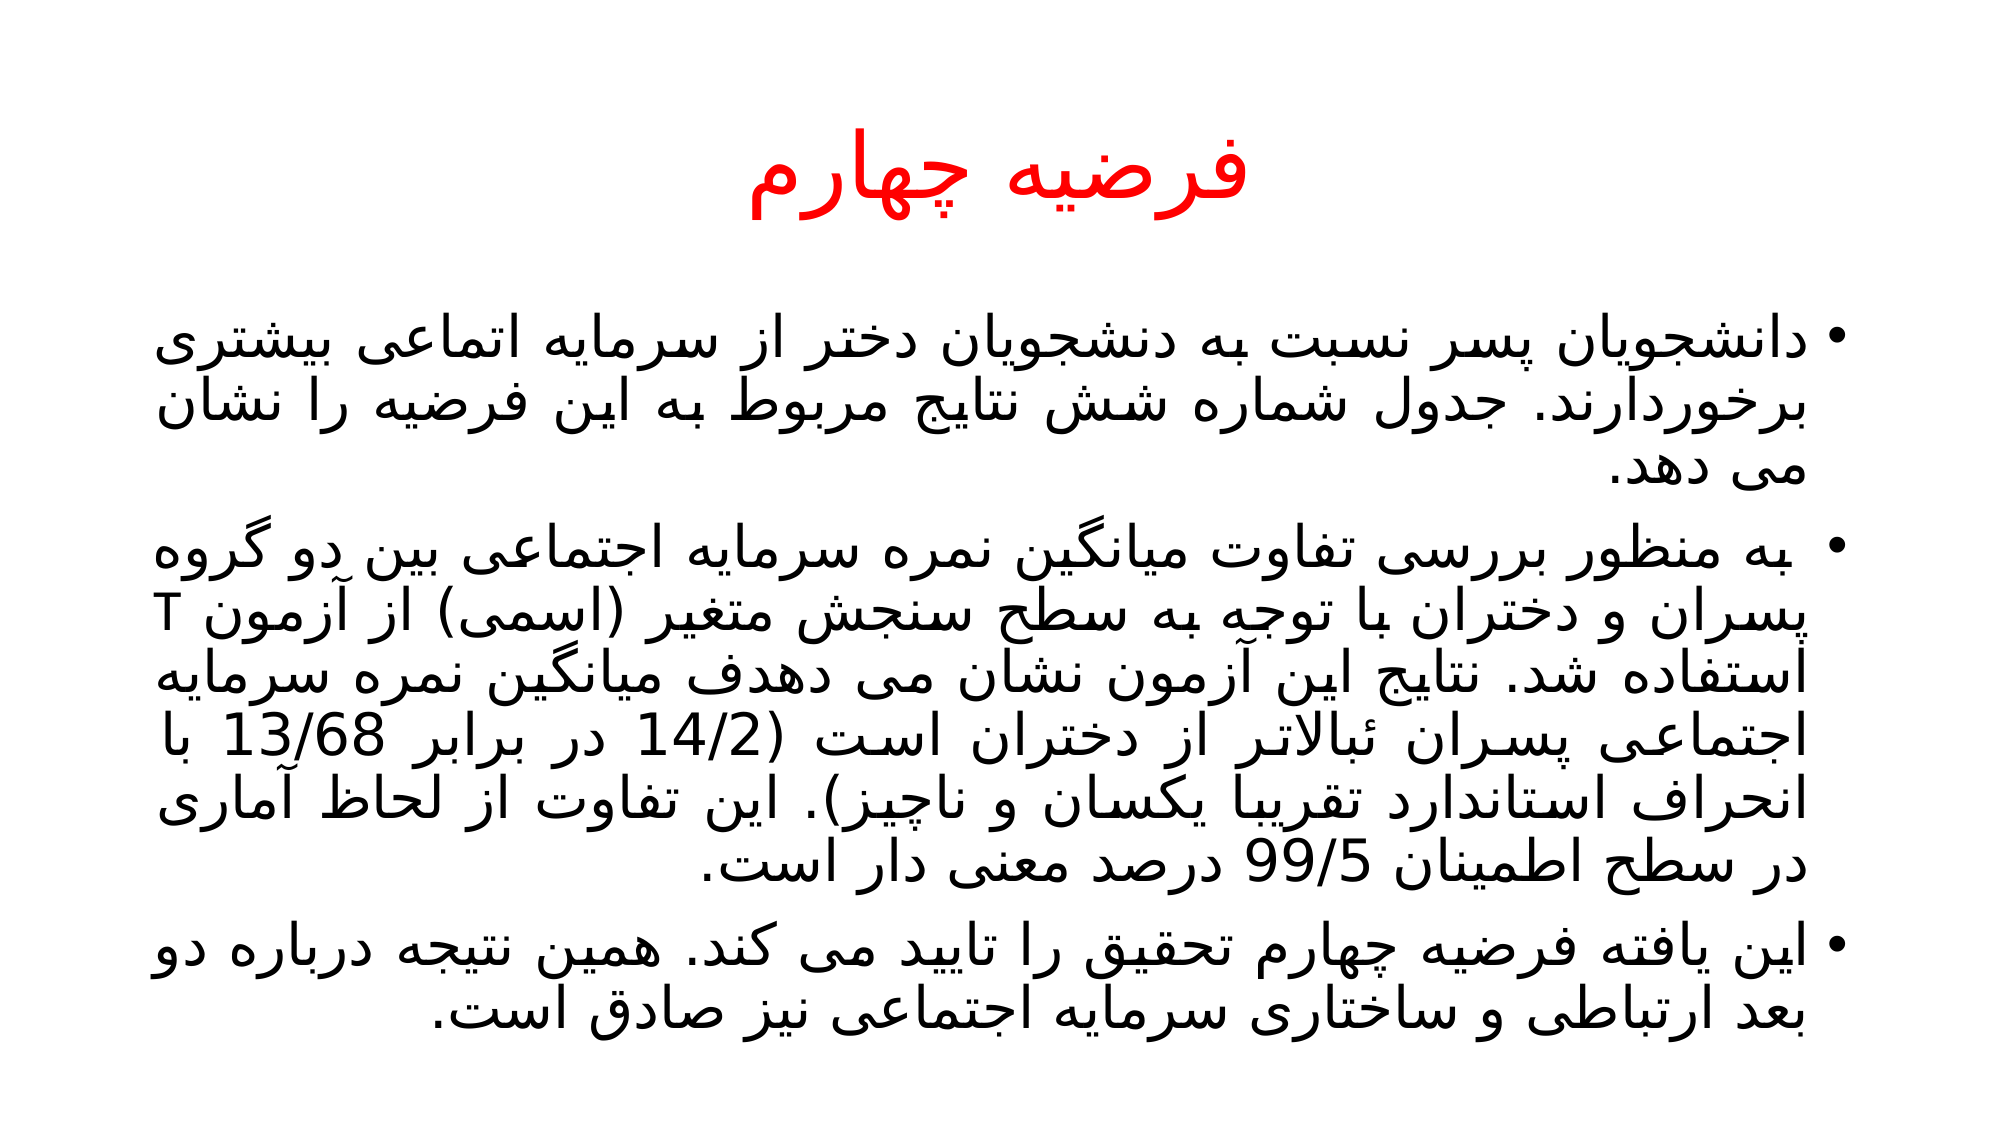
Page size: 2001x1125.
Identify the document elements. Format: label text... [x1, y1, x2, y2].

title فرضیه چهارم [137, 59, 1863, 278]
list دانشجویان پسر نسبت به دنشجویان دختر از سرمایه اتماعی بیشتری برخوردارند. جدول شماره شش نتایج مربوط به این فرضیه را نشان می دهد. به منظور بررسی تفاوت میانگین نمره سرمایه اجتماعی بین دو گروه پسران و دختران با توجه به سطح سنجش متغیر (اسمی) از آزمون T استفاده شد. نتایج این آزمون نشان می دهدف میانگین نمره سرمایه اجتماعی پسران ئبالاتر از دختران است (14/2 در برابر 13/68 با انحراف استاندارد تقریبا یکسان و ناچیز). این تفاوت از لحاظ آماری در سطح اطمینان 99/5 درصد معنی دار است. این یافته فرضیه چهارم تحقیق را تایید می کند. همین نتیجه درباره دو بعد ارتباطی و ساختاری سرمایه اجتماعی نیز صادق است. [137, 299, 1863, 1014]
